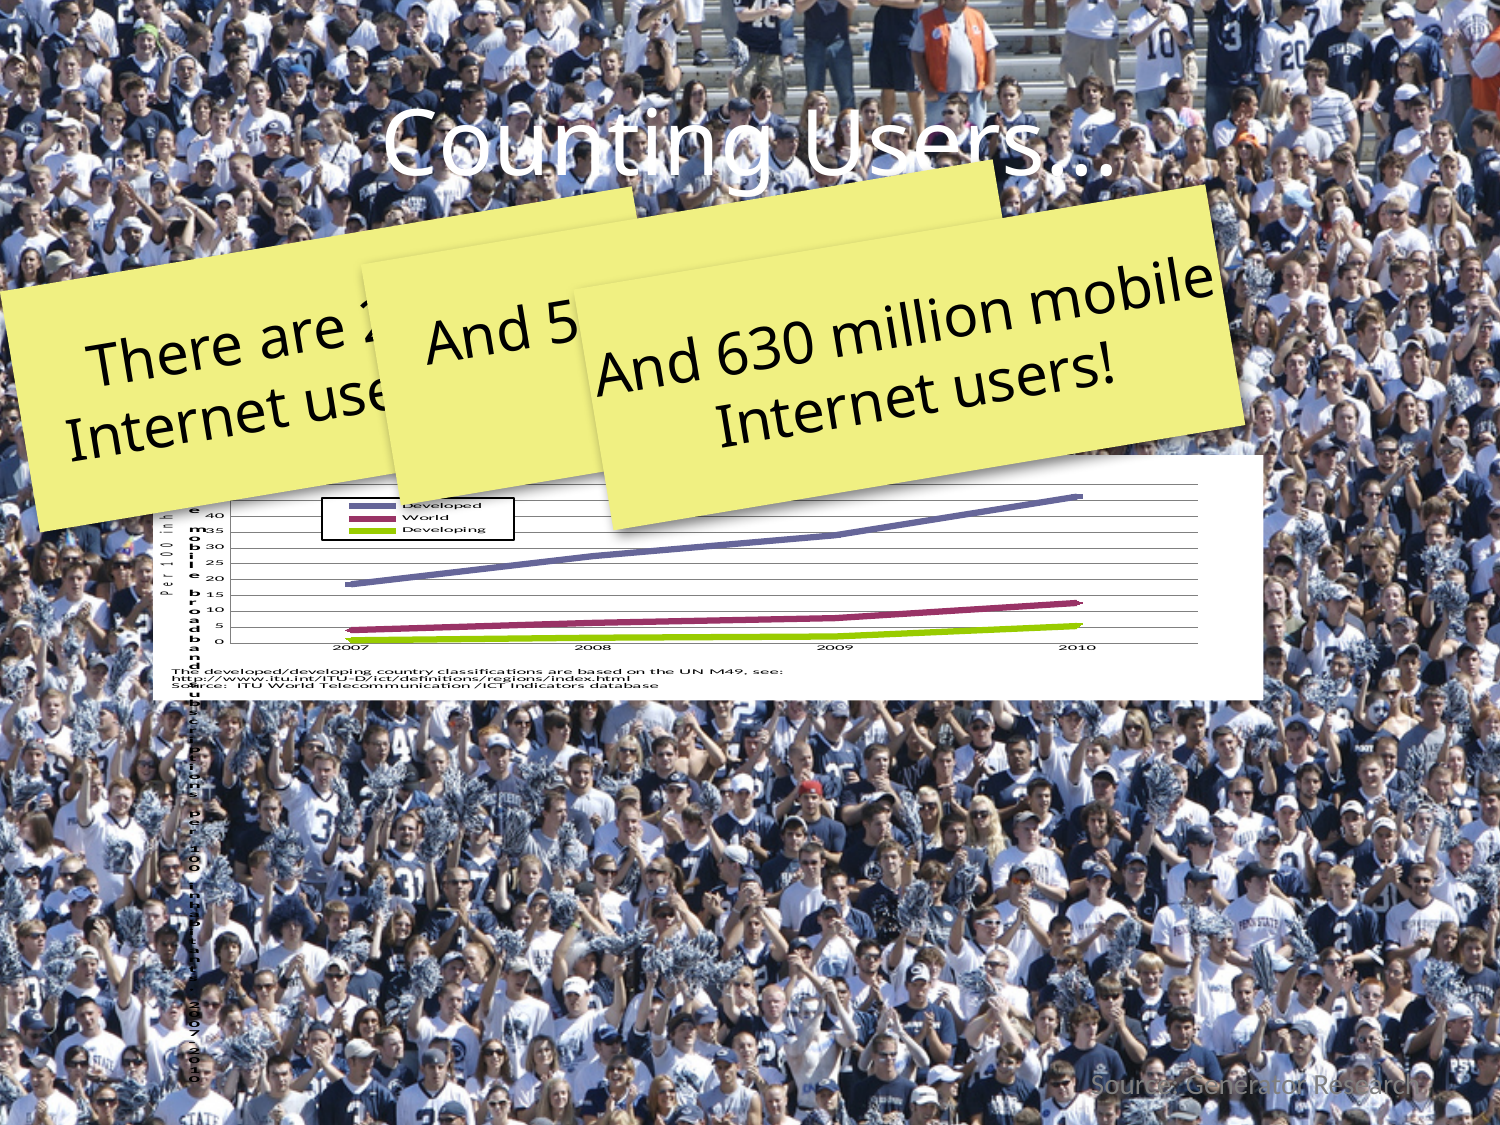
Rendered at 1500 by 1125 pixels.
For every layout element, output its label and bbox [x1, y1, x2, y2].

chart [152, 454, 1264, 1083]
picture [0, 0, 1500, 1125]
